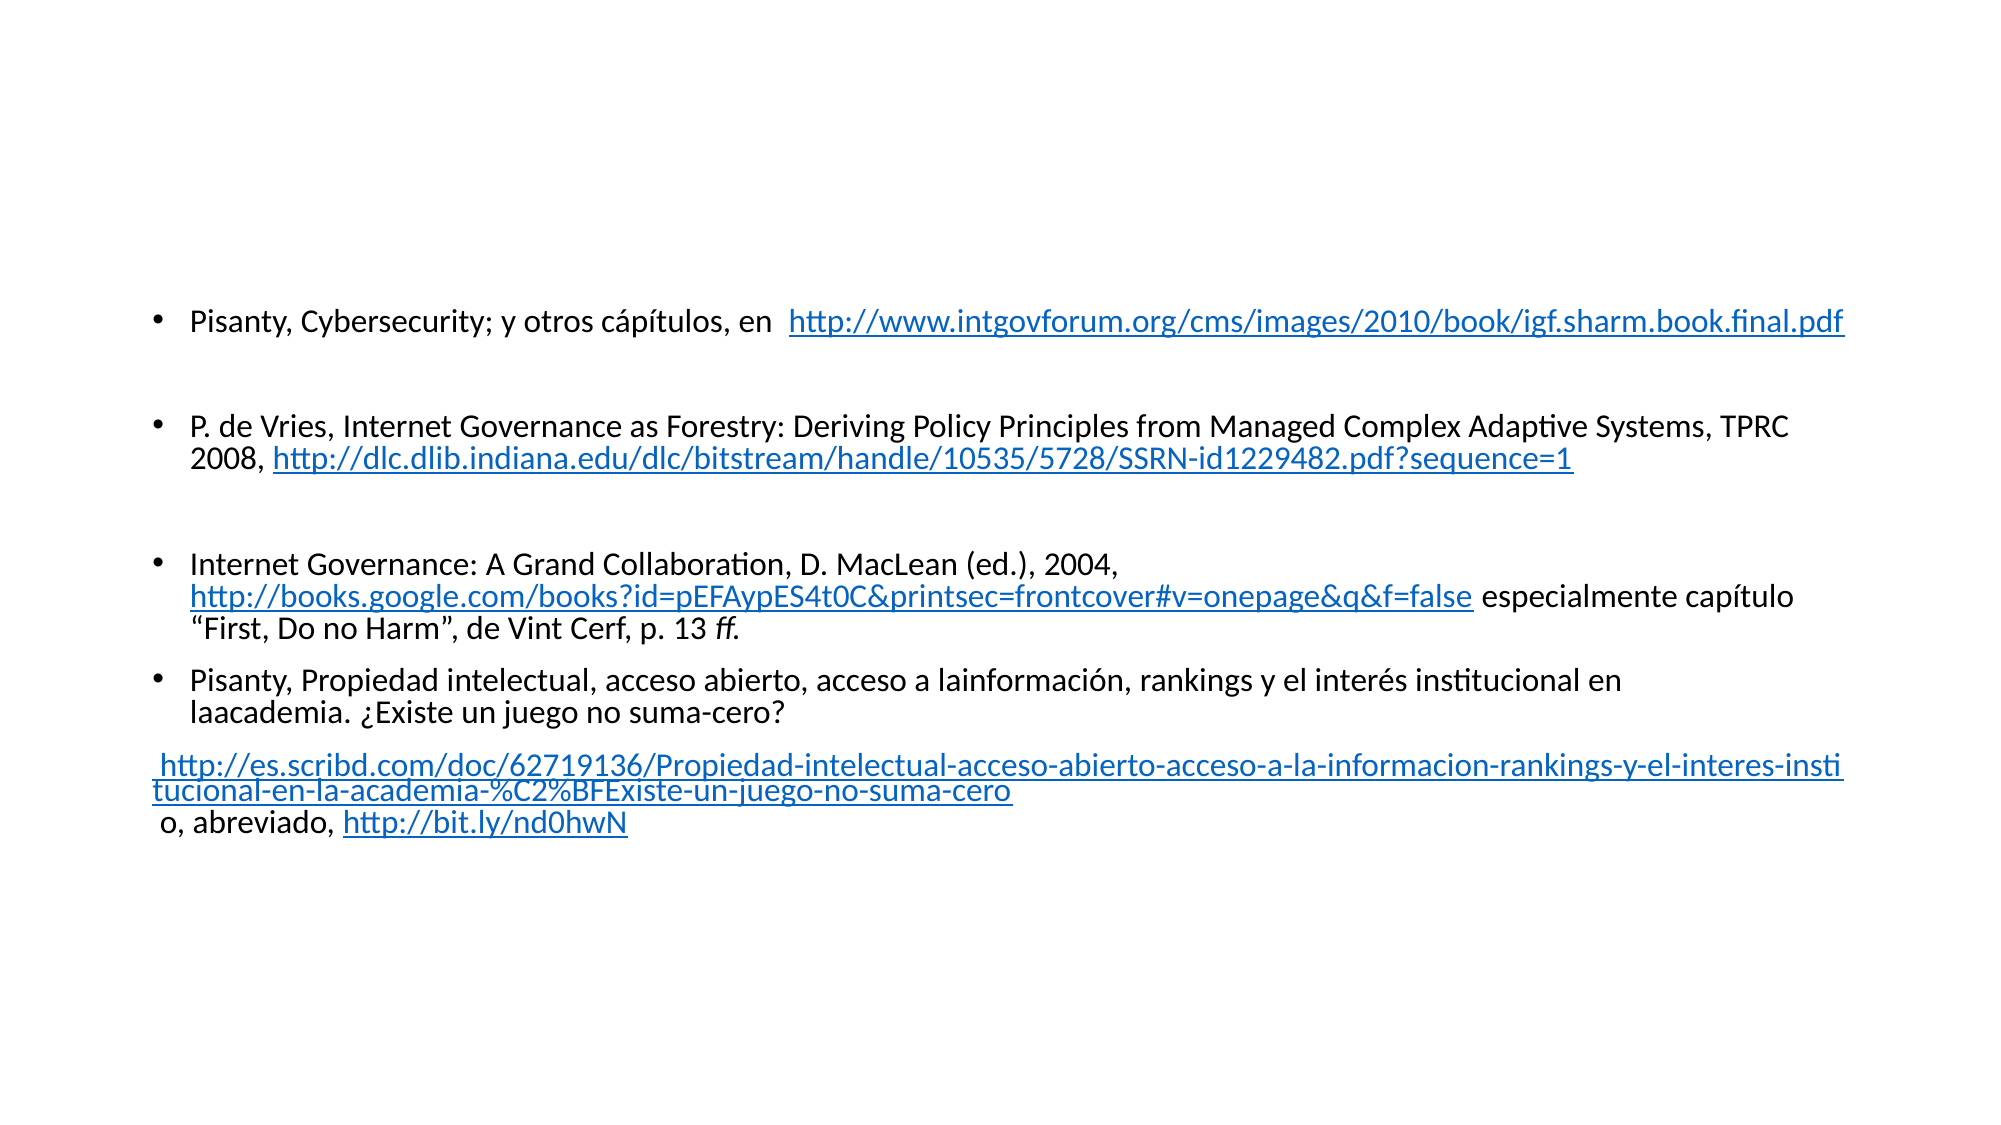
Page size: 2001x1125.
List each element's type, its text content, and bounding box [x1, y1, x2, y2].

list Pisanty, Cybersecurity; y otros cápítulos, en http://www.intgovforum.org/cms/images/2010/book/igf.sharm.book.final.pdf P. de Vries, Internet Governance as Forestry: Deriving Policy Principles from Managed Complex Adaptive Systems, TPRC 2008, http://dlc.dlib.indiana.edu/dlc/bitstream/handle/10535/5728/SSRN-id1229482.pdf?sequence=1 Internet Governance: A Grand Collaboration, D. MacLean (ed.), 2004, http://books.google.com/books?id=pEFAypES4t0C&printsec=frontcover#v=onepage&q&f=false especialmente capítulo “First, Do no Harm”, de Vint Cerf, p. 13 ff. Pisanty, Propiedad intelectual, acceso abierto, acceso a lainformación, rankings y el interés institucional en laacademia. ¿Existe un juego no suma-cero? http://es.scribd.com/doc/62719136/Propiedad-intelectual-acceso-abierto-acceso-a-la-informacion-rankings-y-el-interes-institucional-en-la-academia-%C2%BFExiste-un-juego-no-suma-cero o, abreviado, http://bit.ly/nd0hwN [137, 299, 1863, 1014]
